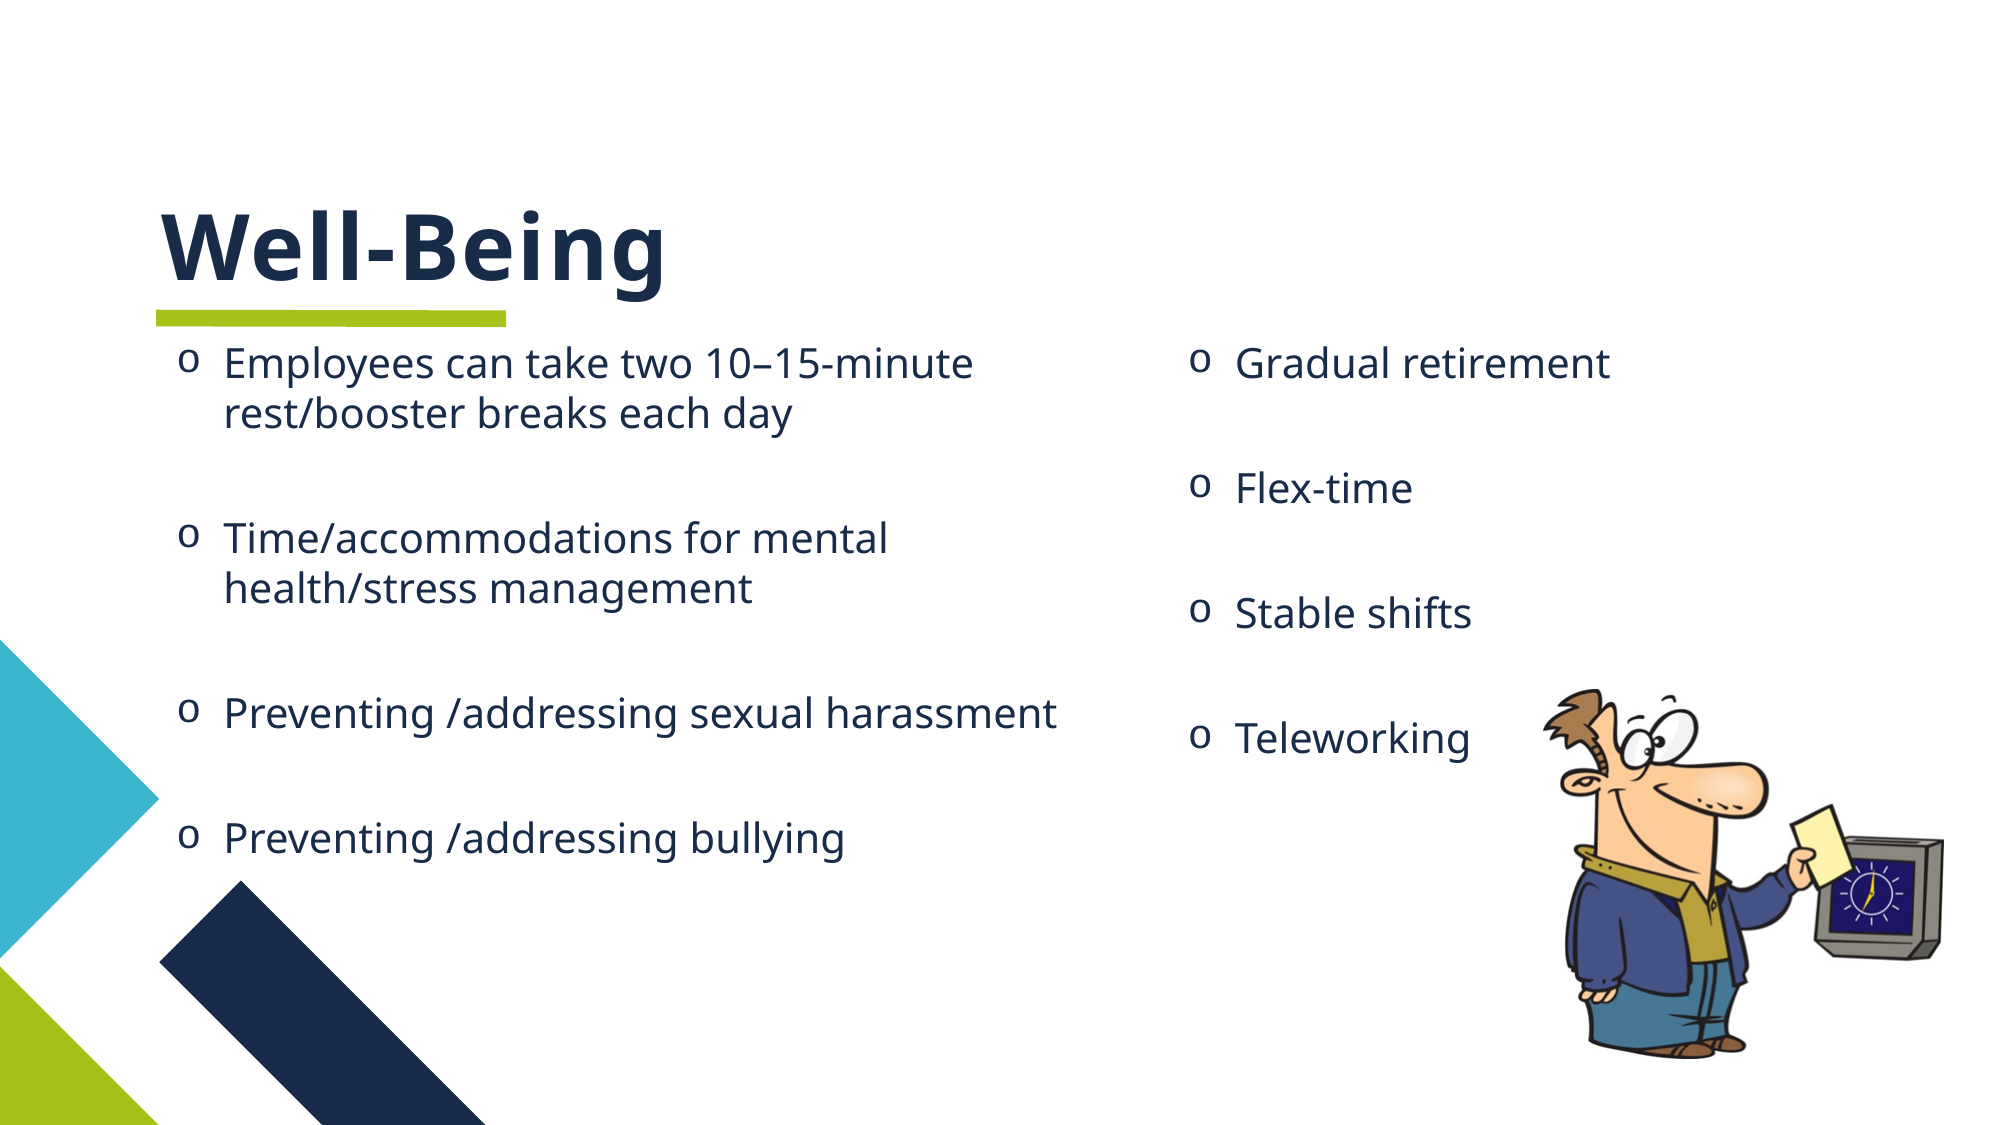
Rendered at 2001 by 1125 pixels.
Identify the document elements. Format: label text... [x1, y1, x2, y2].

text_box Gradual retirement Flex-time Stable shifts Teleworking [1173, 329, 1872, 770]
text_box Employees can take two 10–15-minute rest/booster breaks each day Time/accommodations for mental health/stress management Preventing /addressing sexual harassment Preventing /addressing bullying [161, 329, 1129, 870]
picture [1543, 689, 1944, 1059]
title Well-Being [161, 199, 973, 300]
